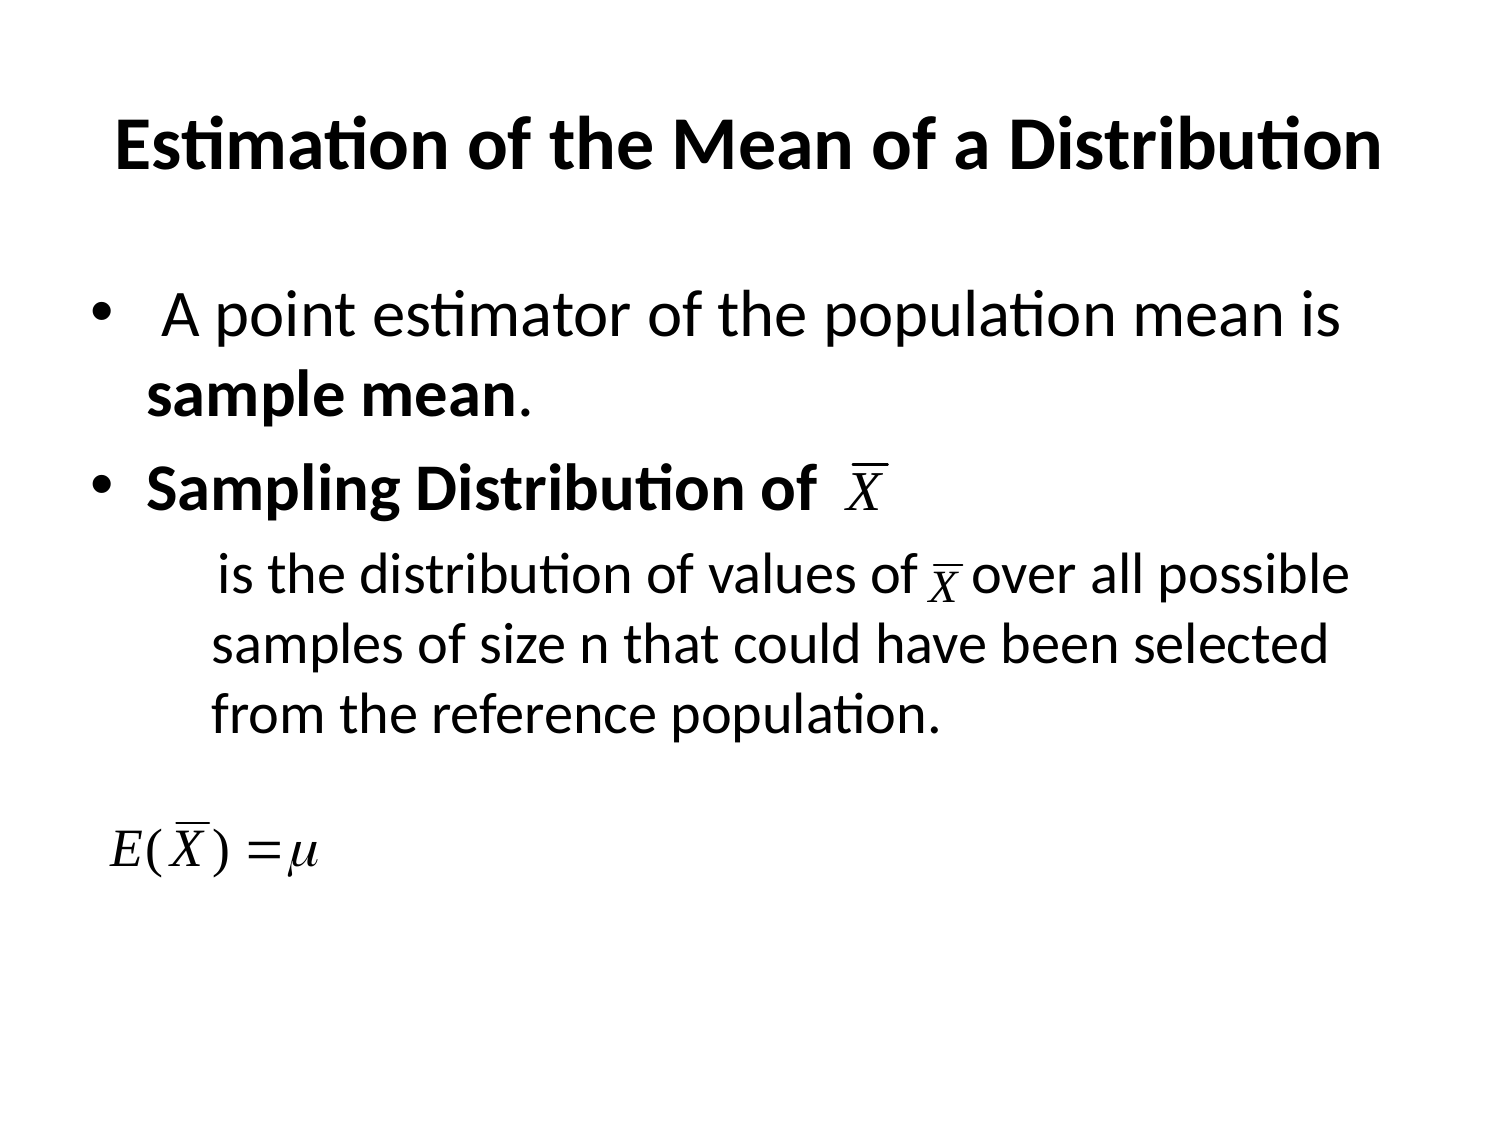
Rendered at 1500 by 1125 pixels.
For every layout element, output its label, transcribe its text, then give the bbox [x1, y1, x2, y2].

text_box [832, 449, 901, 521]
list A point estimator of the population mean is sample mean. Sampling Distribution of is the distribution of values of over all possible samples of size n that could have been selected from the reference population. [74, 262, 1426, 524]
title Estimation of the Mean of a Distribution [74, 44, 1426, 233]
list A point estimator of the population mean is sample mean. Sampling Distribution of is the distribution of values of over all possible samples of size n that could have been selected from the reference population. [74, 525, 1426, 1006]
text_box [917, 552, 973, 611]
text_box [99, 812, 333, 890]
